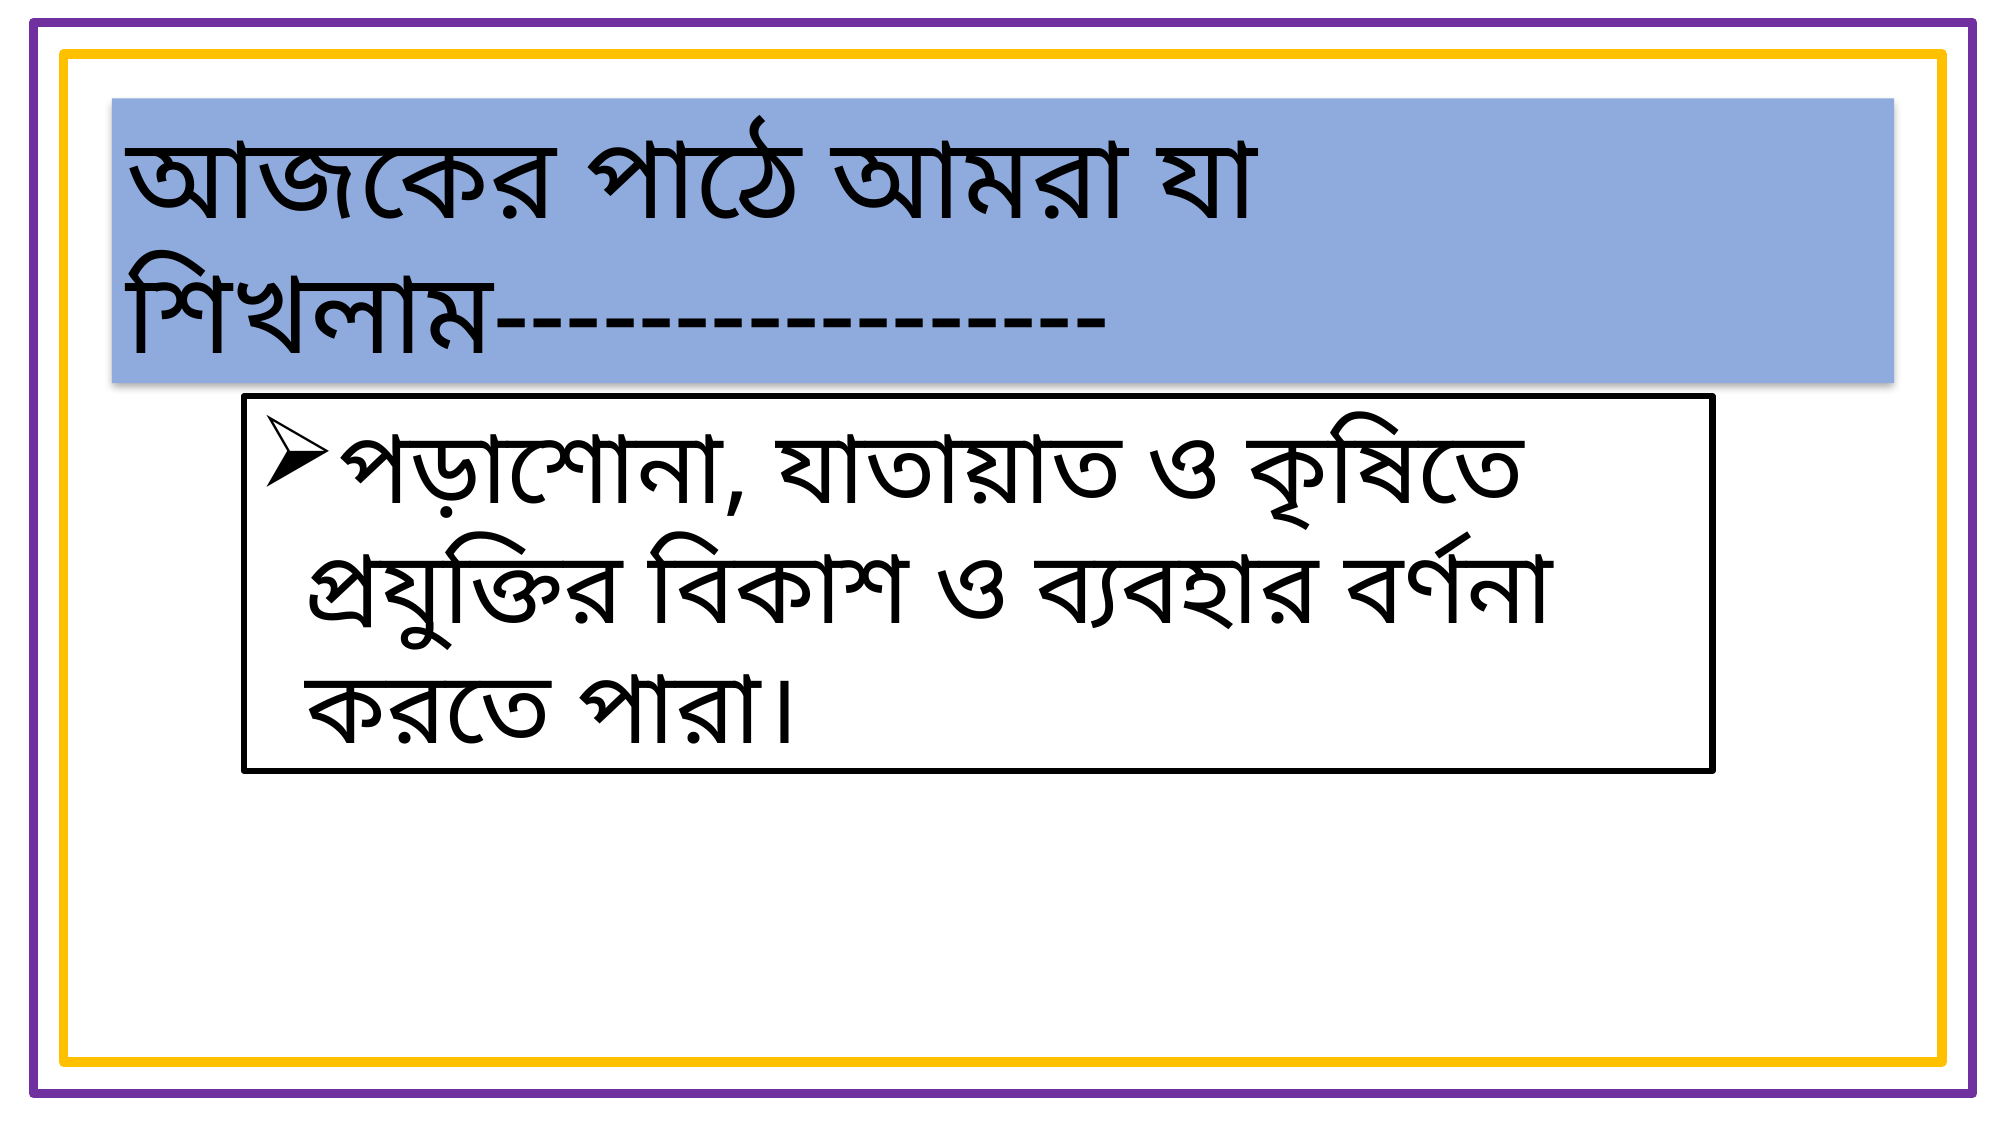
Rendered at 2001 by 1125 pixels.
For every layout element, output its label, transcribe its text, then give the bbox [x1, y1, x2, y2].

text_box আজকের পাঠে আমরা যা শিখলাম----------------- [111, 98, 1895, 384]
text_box [63, 54, 1943, 1062]
text_box পড়াশোনা, যাতায়াত ও কৃষিতে প্রযুক্তির বিকাশ ও ব্যবহার বর্ণনা করতে পারা। [244, 396, 1713, 771]
text_box [33, 22, 1973, 1094]
